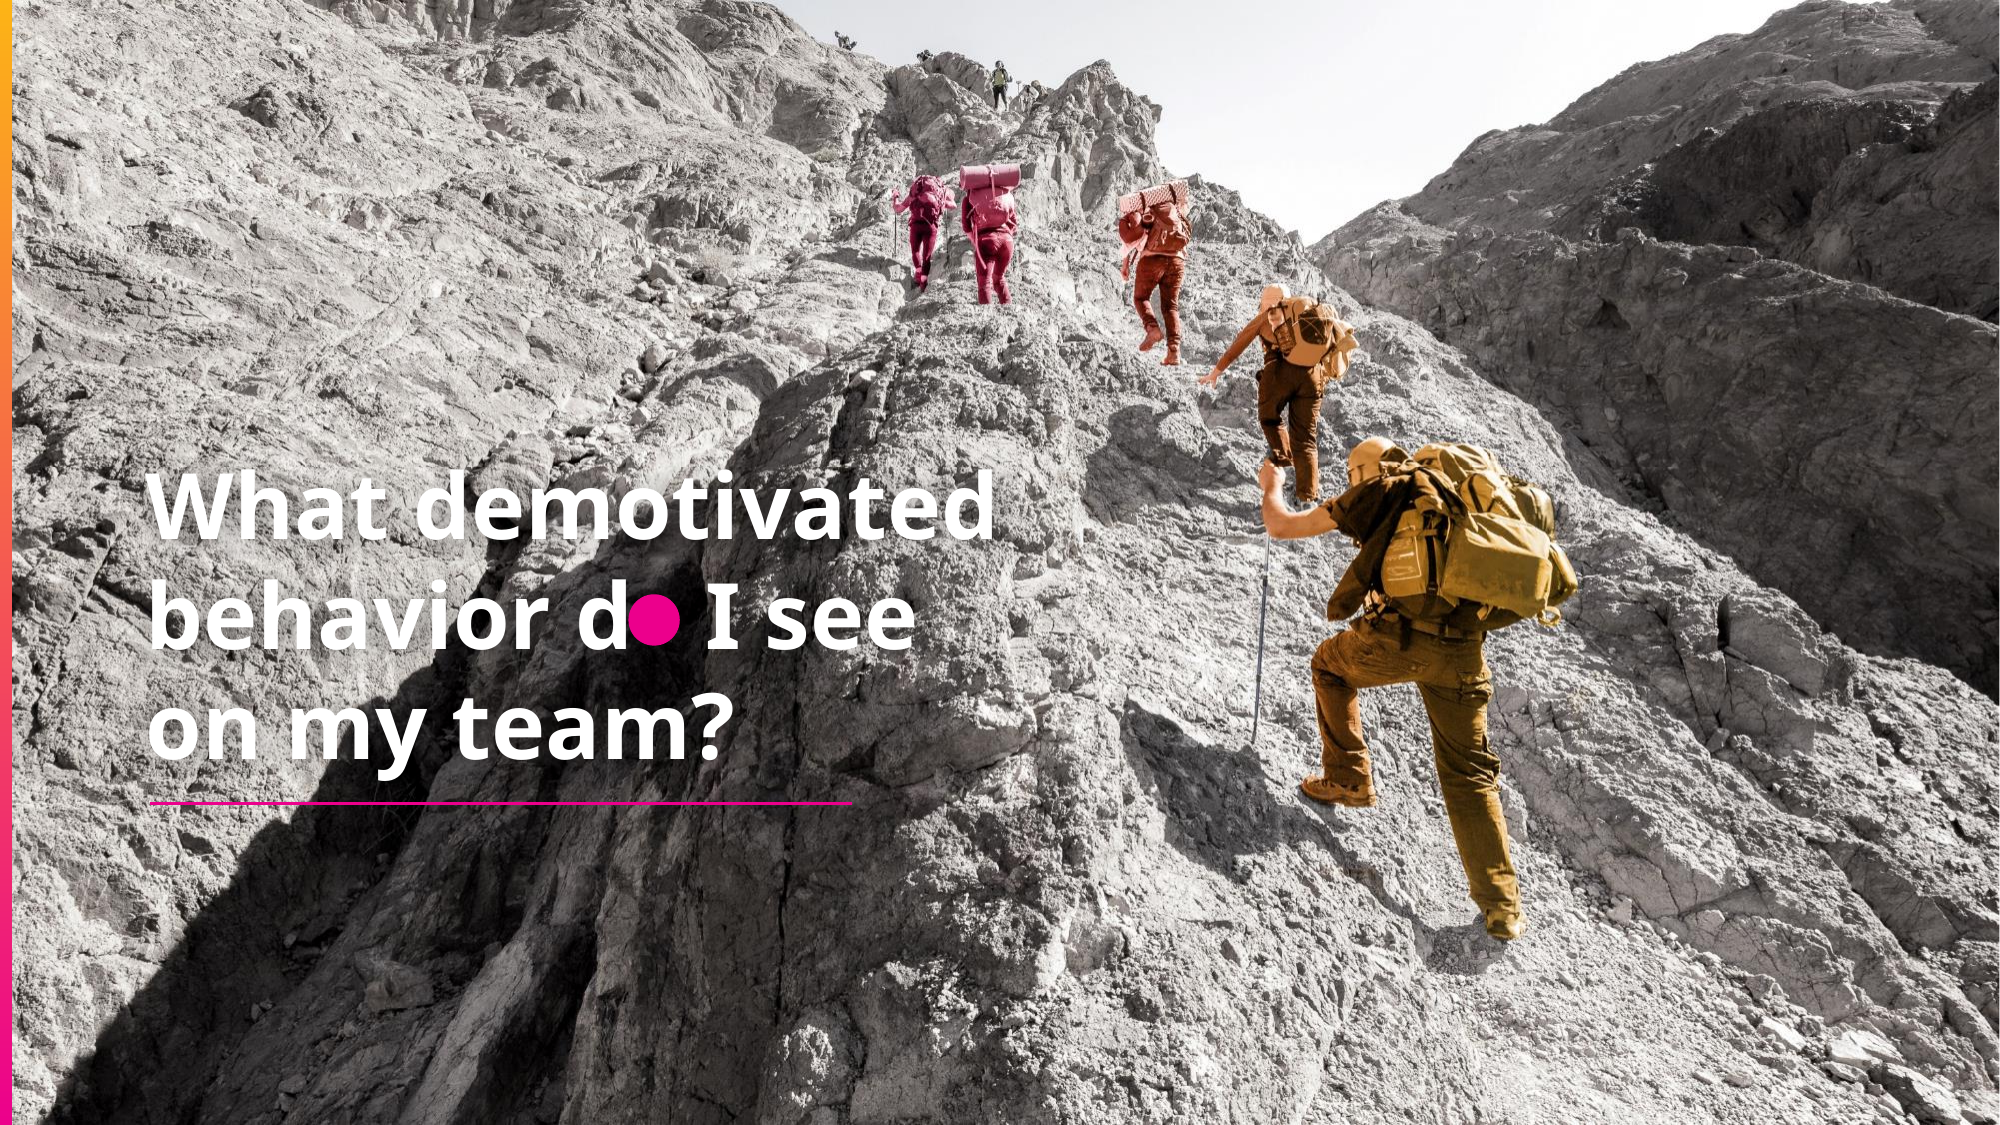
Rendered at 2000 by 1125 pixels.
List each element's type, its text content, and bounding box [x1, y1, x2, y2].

text_box [627, 593, 681, 647]
picture [12, 0, 2000, 1125]
text_box What demotivated behavior d I see on my team? [130, 440, 1089, 786]
